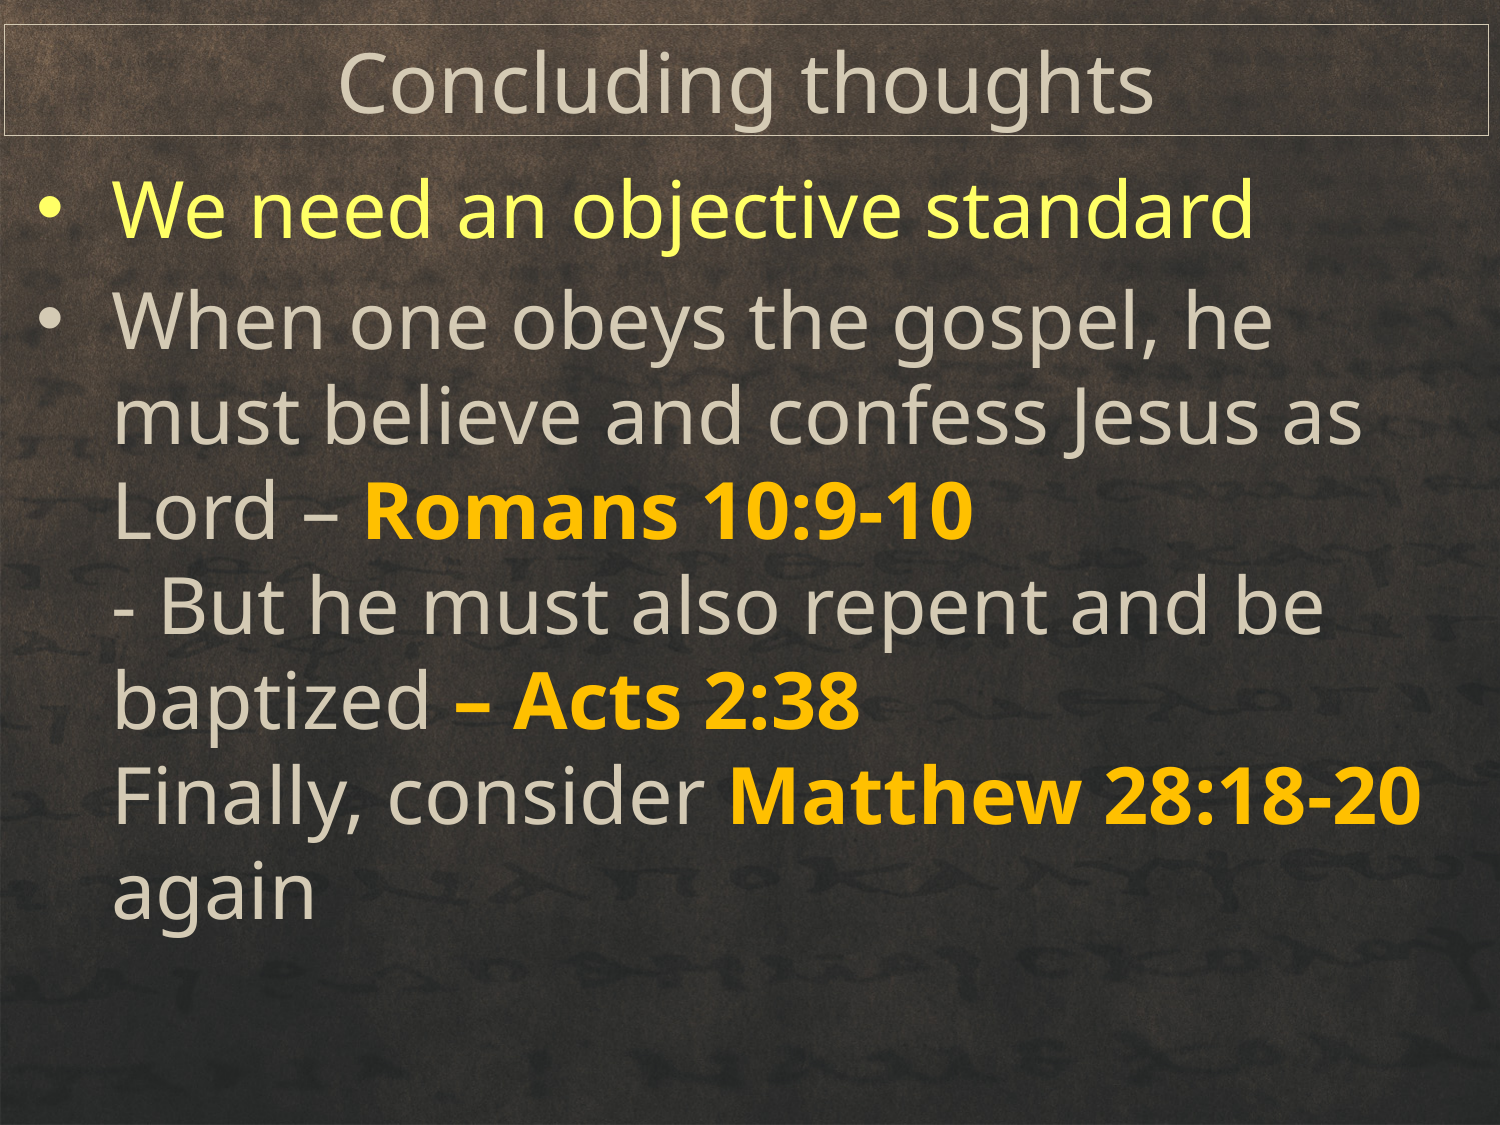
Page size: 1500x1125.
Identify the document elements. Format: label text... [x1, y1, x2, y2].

picture [0, 0, 1500, 1125]
title Concluding thoughts [4, 24, 1489, 136]
list We need an objective standard When one obeys the gospel, he must believe and confess Jesus as Lord – Romans 10:9-10 - But he must also repent and be baptized – Acts 2:38 Finally, consider Matthew 28:18-20 again [21, 151, 1469, 1101]
